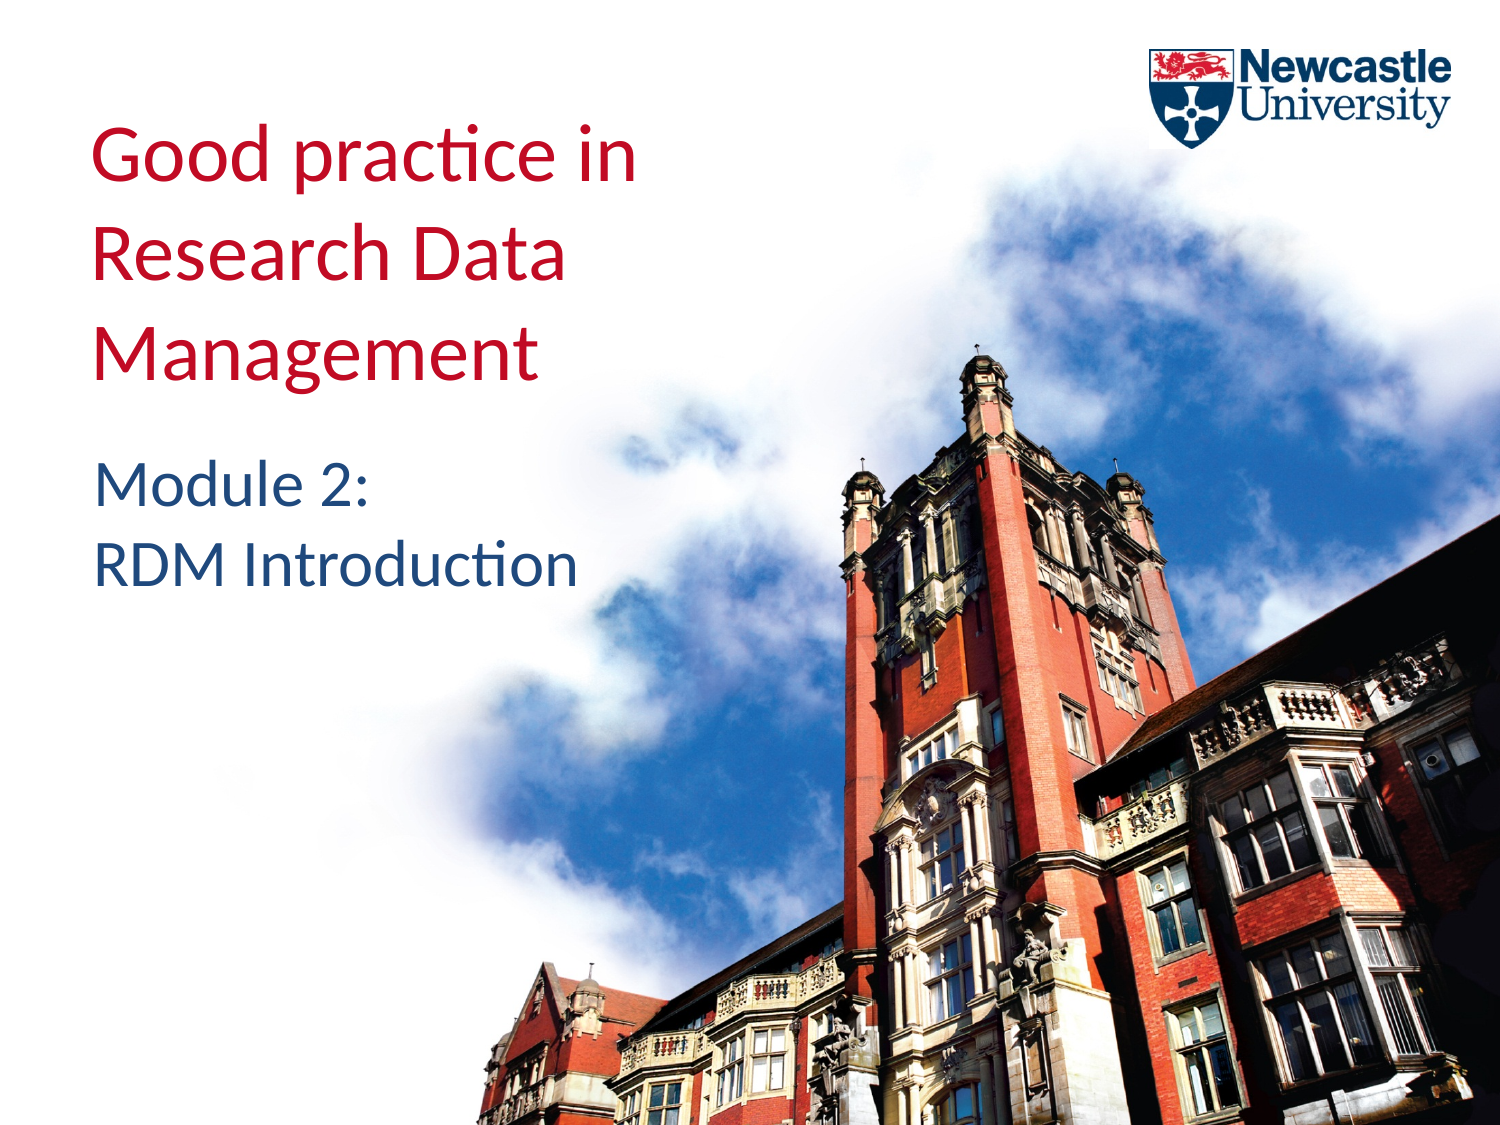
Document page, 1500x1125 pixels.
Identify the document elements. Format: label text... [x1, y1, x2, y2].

picture [0, 0, 1500, 1125]
subtitle Module 2: RDM Introduction [78, 431, 775, 720]
title Good practice in Research Data Management [75, 90, 772, 406]
